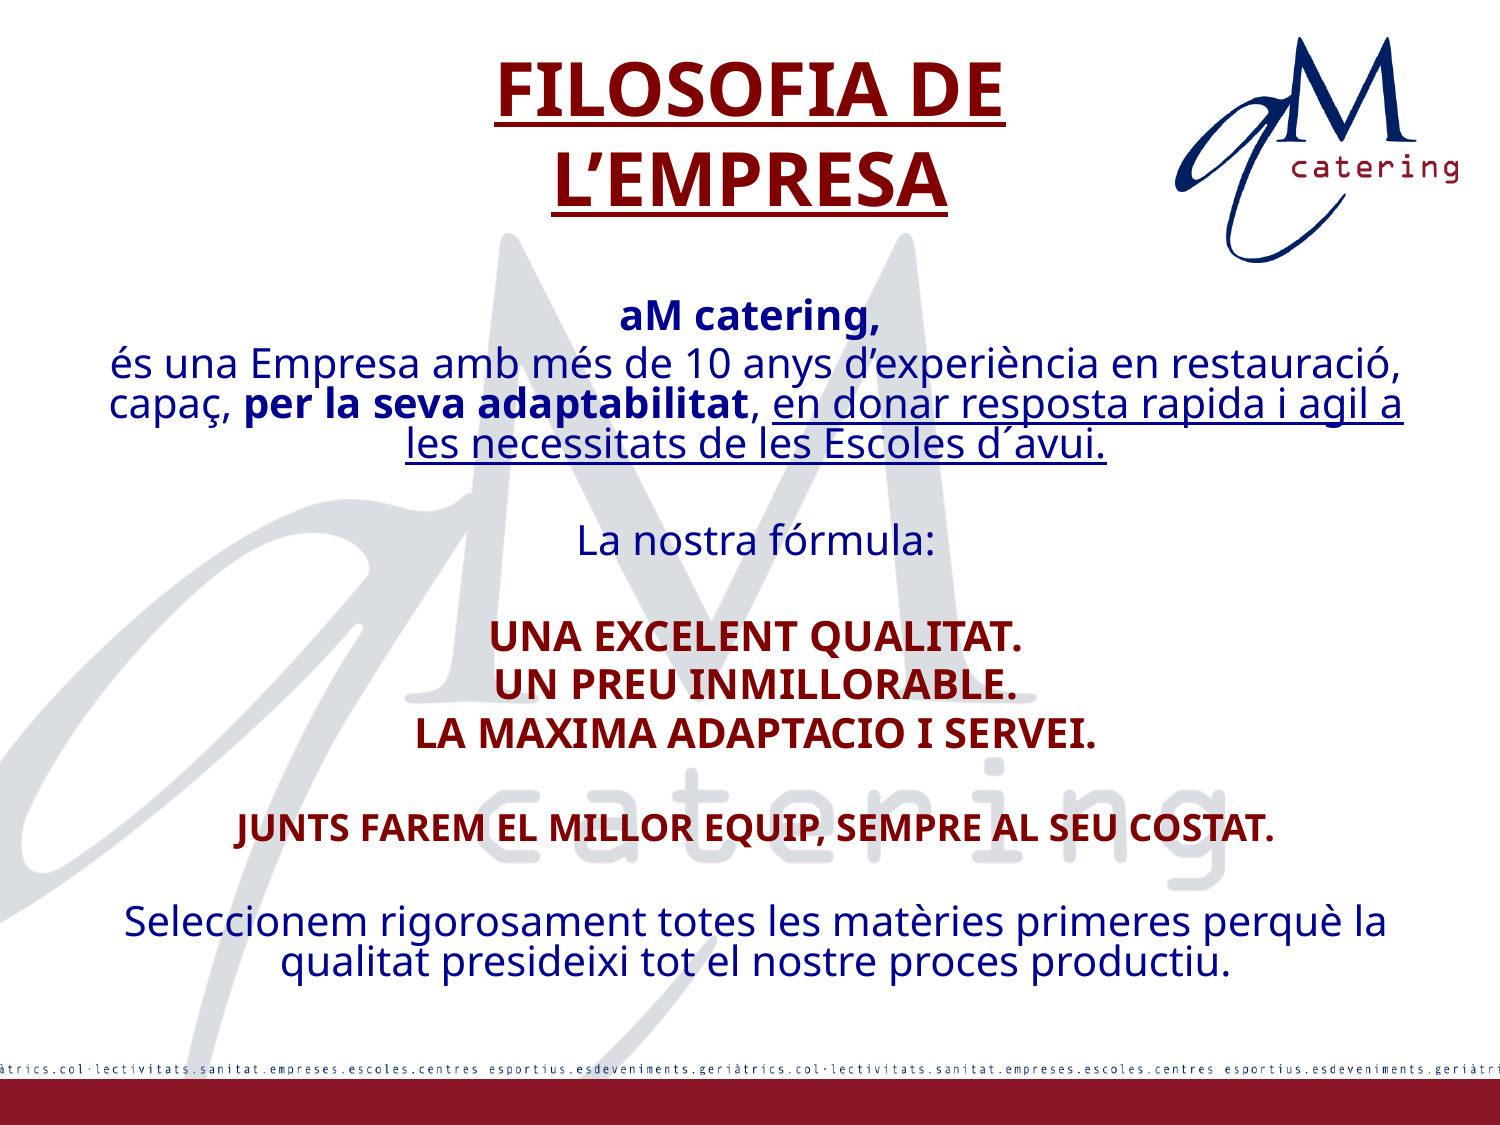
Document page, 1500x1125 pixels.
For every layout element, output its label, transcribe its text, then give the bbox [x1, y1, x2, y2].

list aM catering, és una Empresa amb més de 10 anys d’experiència en restauració, capaç, per la seva adaptabilitat, en donar resposta rapida i agil a les necessitats de les Escoles d´avui. La nostra fórmula: UNA EXCELENT QUALITAT. UN PREU INMILLORABLE. LA MAXIMA ADAPTACIO I SERVEI. JUNTS FAREM EL MILLOR EQUIP, SEMPRE AL SEU COSTAT. Seleccionem rigorosament totes les matèries primeres perquè la qualitat presideixi tot el nostre proces productiu. [1229, 290, 1436, 788]
title FILOSOFIA DE L’EMPRESA [74, 37, 1172, 226]
picture [0, 37, 1500, 1125]
